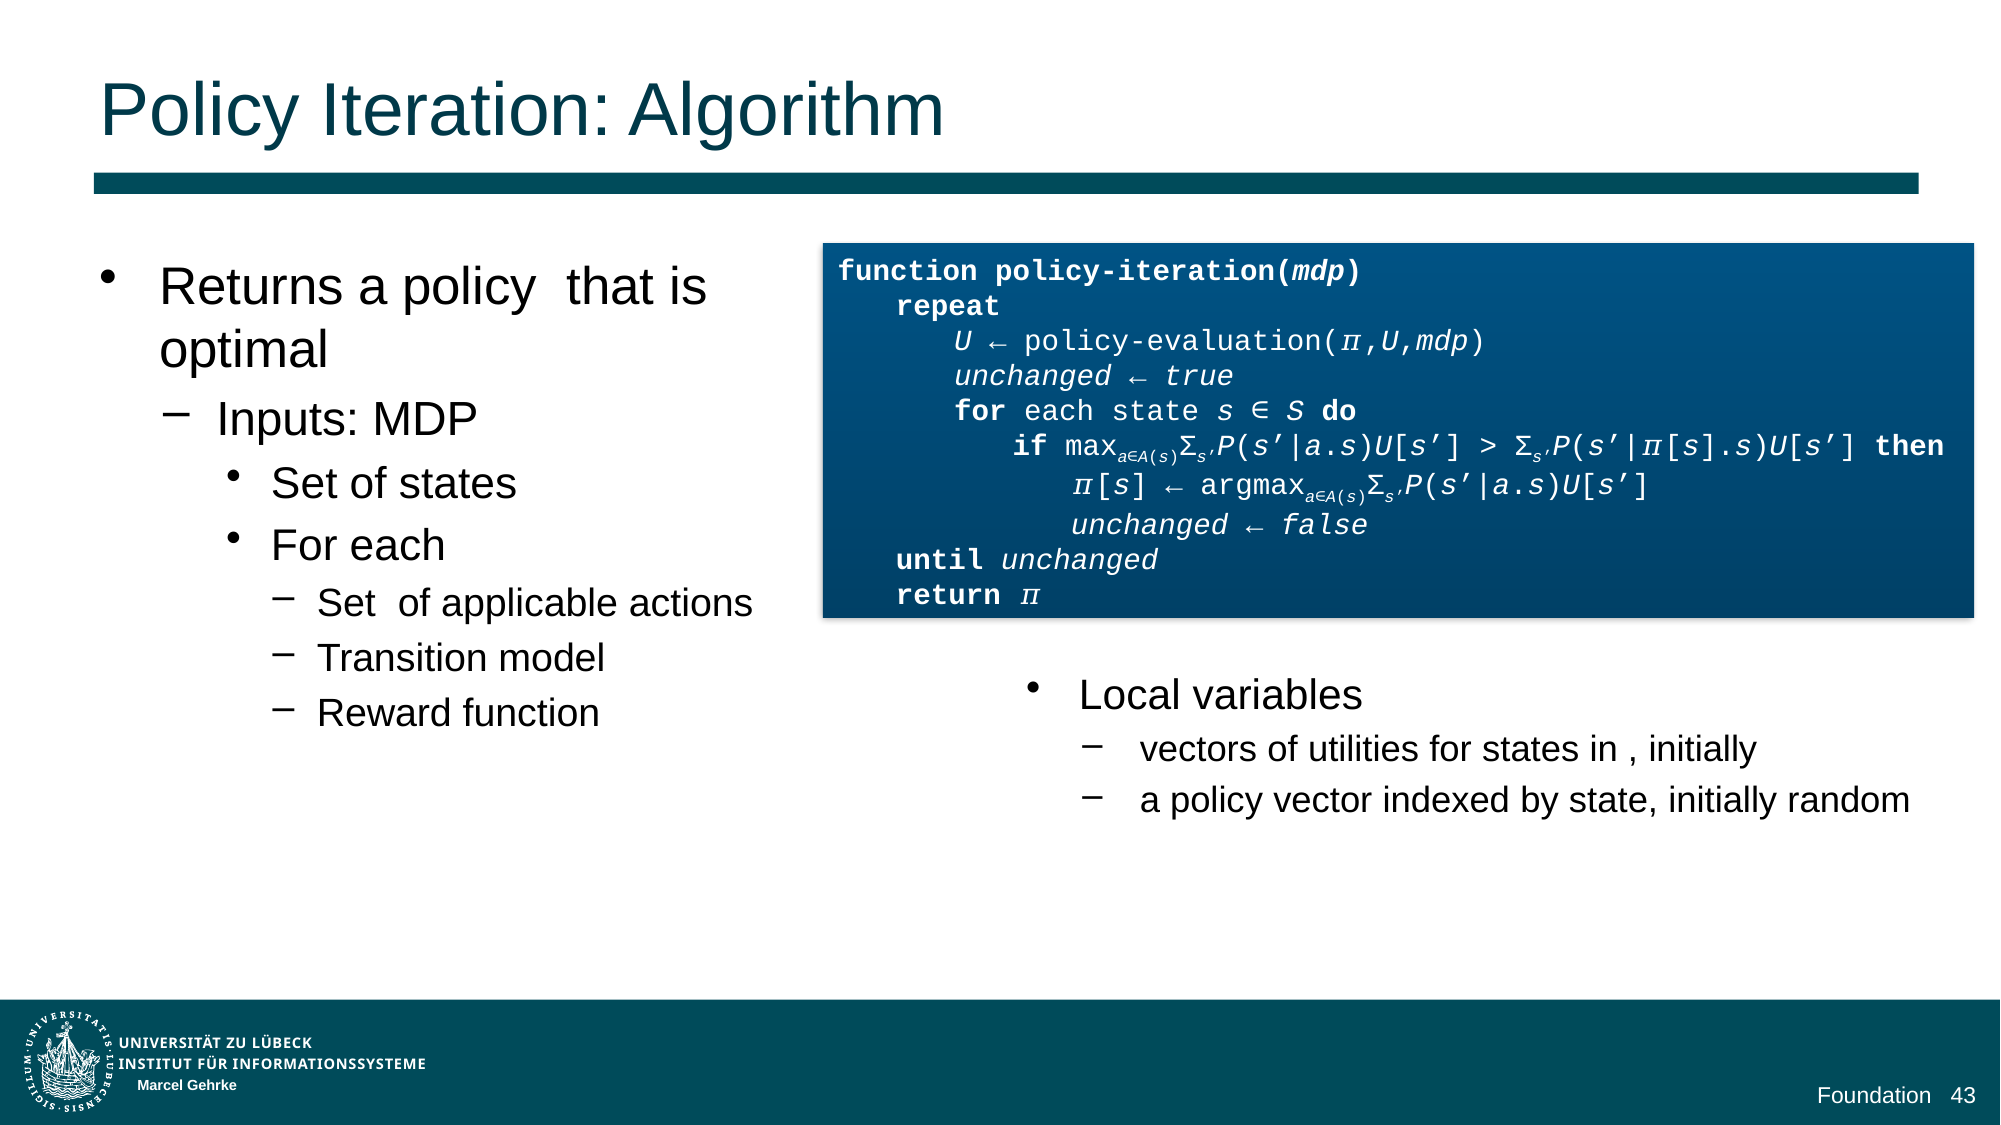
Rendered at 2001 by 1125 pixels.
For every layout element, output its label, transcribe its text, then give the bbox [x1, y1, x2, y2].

title Policy Iteration: Algorithm [99, 52, 1919, 161]
slide_number Foundation [1992, 1073, 2000, 1106]
text_box function policy-iteration(mdp) repeat U ← policy-evaluation(𝜋,U,mdp) unchanged ← true for each state s ∈ S do if maxa∈A(s)Σs’P(s’|a.s)U[s’] > Σs’P(s’|𝜋[s].s)U[s’] then 𝜋[s] ← argmaxa∈A(s)Σs’P(s’|a.s)U[s’] unchanged ← false until unchanged return 𝜋 [822, 243, 1975, 618]
footer Marcel Gehrke [0, 1068, 504, 1101]
slide_number 43 [1524, 1073, 1992, 1106]
